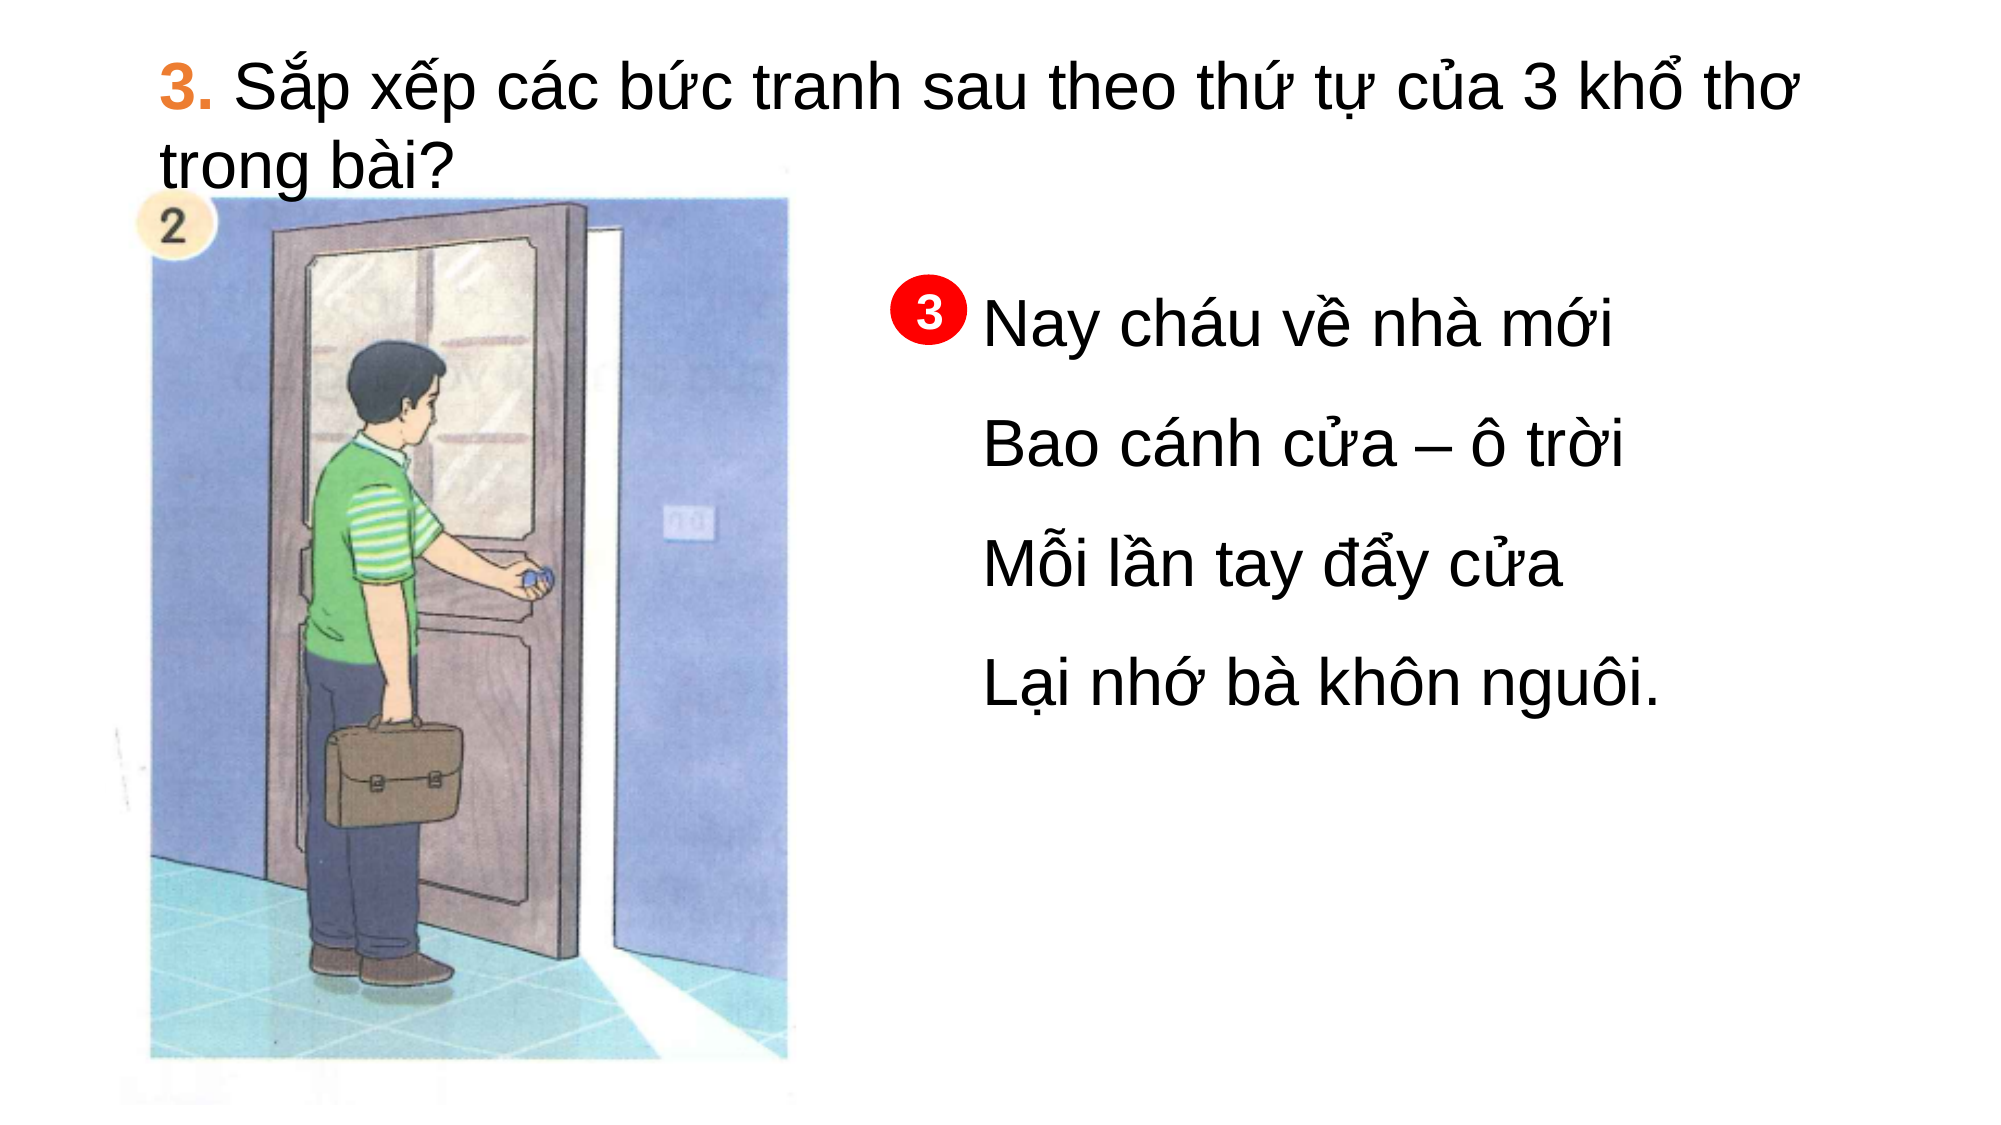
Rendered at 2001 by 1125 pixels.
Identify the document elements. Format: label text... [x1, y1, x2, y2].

text_box Nay cháu về nhà mới Bao cánh cửa – ô trời Mỗi lần tay đẩy cửa Lại nhớ bà khôn nguôi. [891, 232, 1718, 727]
text_box 3. Sắp xếp các bức tranh sau theo thứ tự của 3 khổ thơ trong bài? [136, 50, 1909, 195]
text_box 3 [890, 274, 968, 345]
picture [105, 157, 797, 1125]
